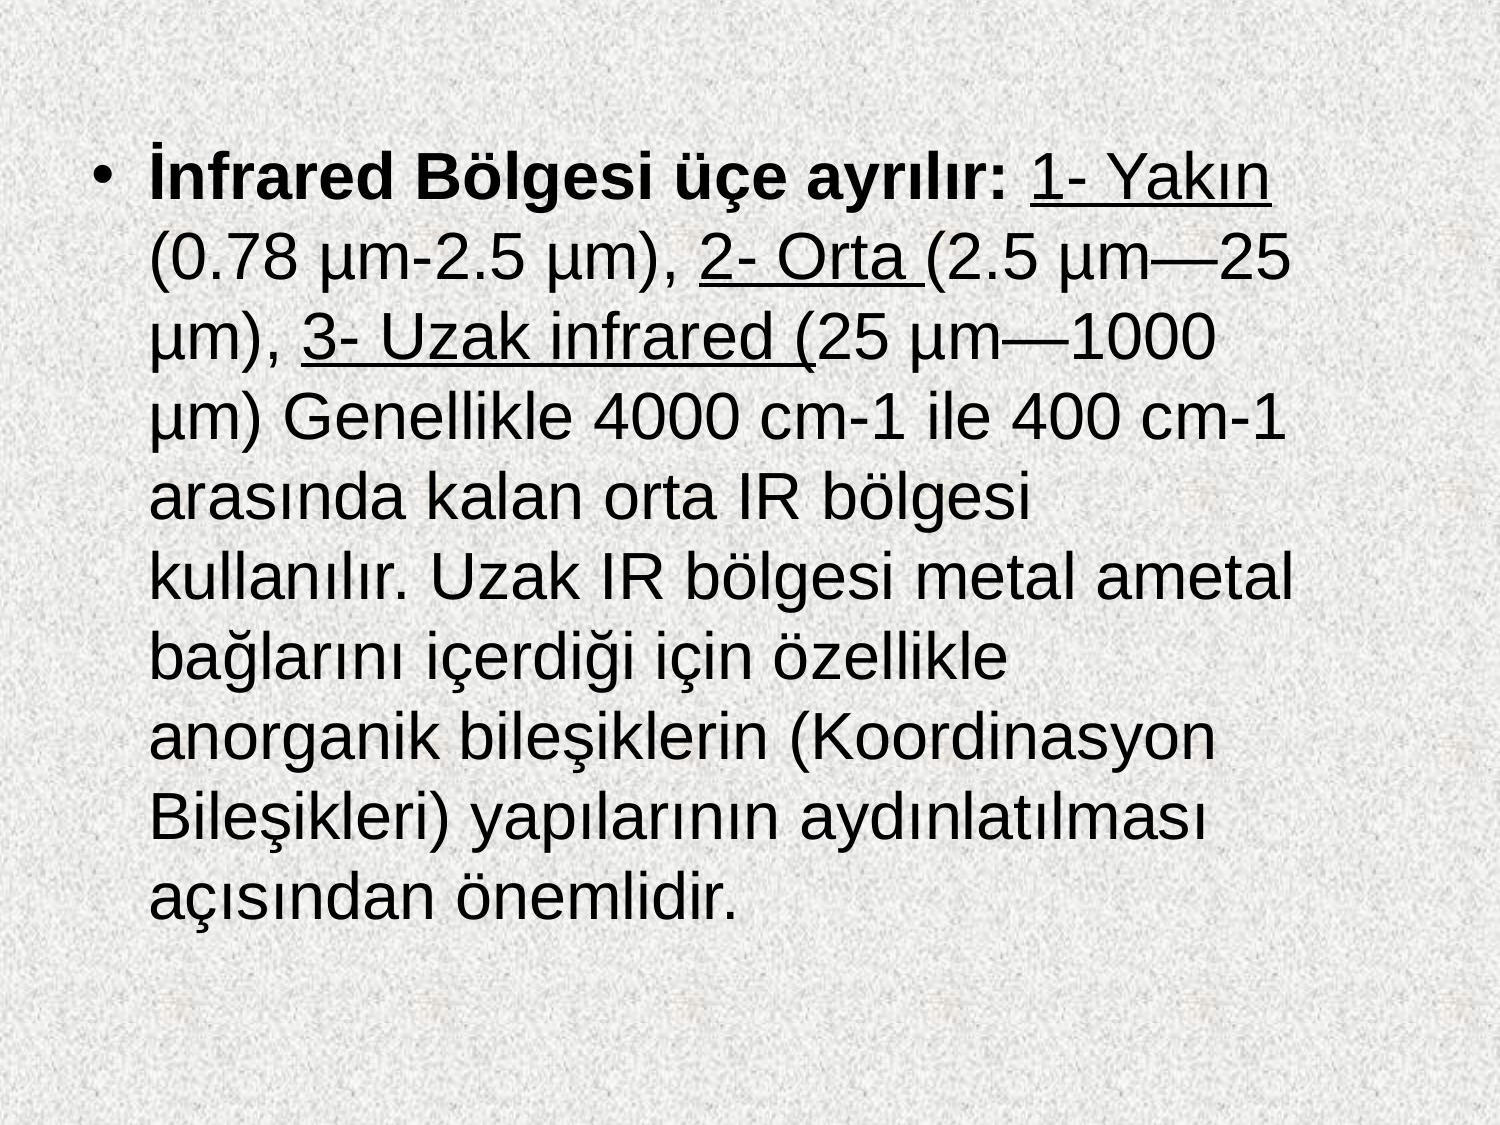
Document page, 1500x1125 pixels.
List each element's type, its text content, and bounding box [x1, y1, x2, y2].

list İnfrared Bölgesi üçe ayrılır: 1- Yakın (0.78 µm-2.5 µm), 2- Orta (2.5 µm—25 µm), 3- Uzak infrared (25 µm—1000 µm) Genellikle 4000 cm-1 ile 400 cm-1 arasında kalan orta IR bölgesi kullanılır. Uzak IR bölgesi metal ametal bağlarını içerdiği için özellikle anorganik bileşiklerin (Koordinasyon Bileşikleri) yapılarının aydınlatılması açısından önemlidir. [76, 125, 1327, 964]
picture [0, 0, 1500, 1125]
